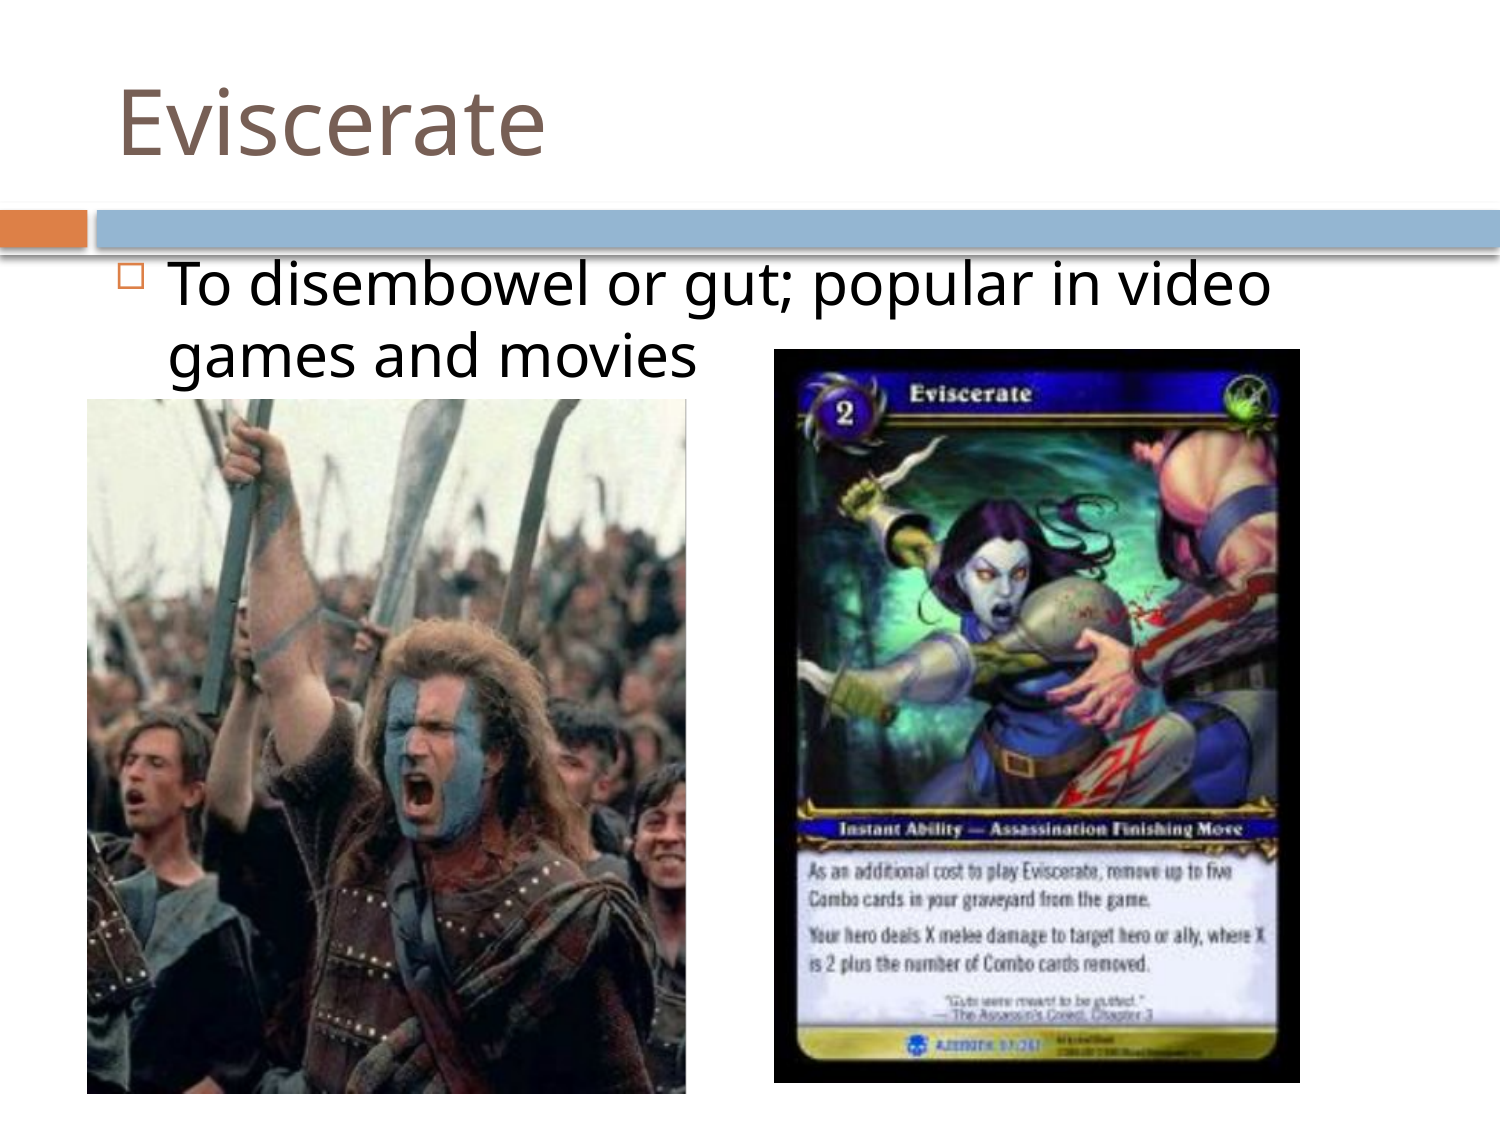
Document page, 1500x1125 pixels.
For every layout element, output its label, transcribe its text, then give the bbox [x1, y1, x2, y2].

list To disembowel or gut; popular in video games and movies [99, 237, 1438, 400]
picture [87, 399, 688, 1094]
title Eviscerate [100, 37, 1438, 200]
picture [774, 349, 1301, 1083]
